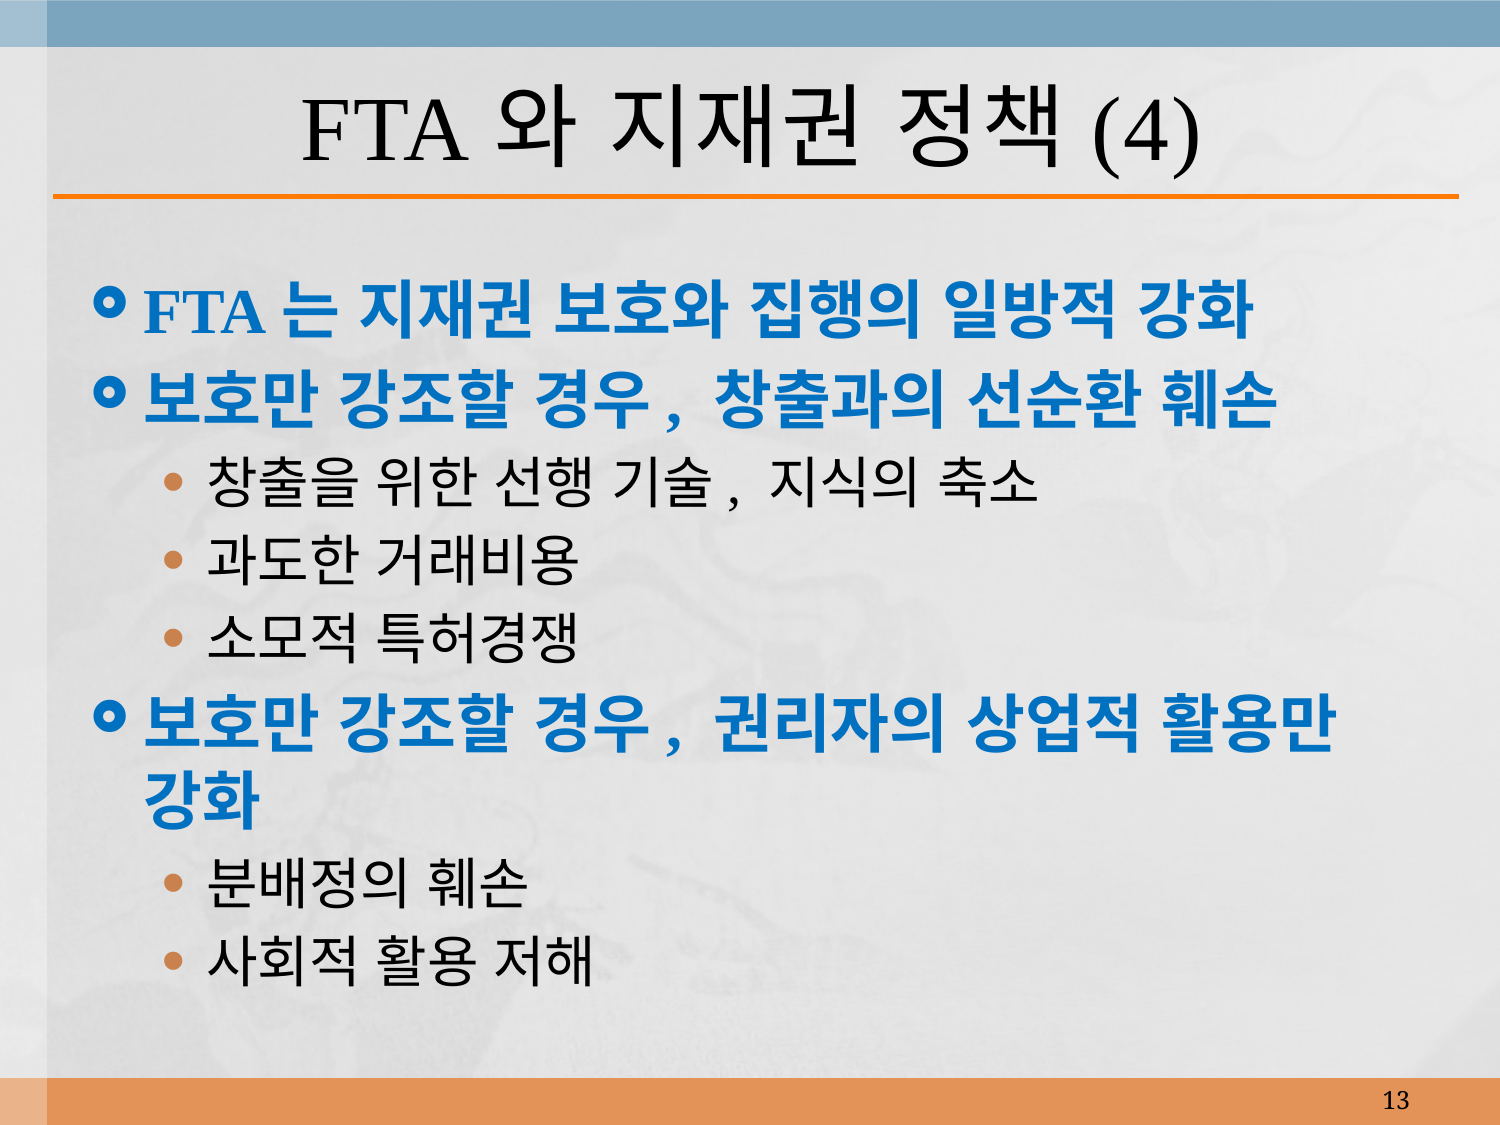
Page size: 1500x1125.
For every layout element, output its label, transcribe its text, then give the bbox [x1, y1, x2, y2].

list FTA는 지재권 보호와 집행의 일방적 강화 보호만 강조할 경우, 창출과의 선순환 훼손 창출을 위한 선행 기술, 지식의 축소 과도한 거래비용 소모적 특허경쟁 보호만 강조할 경우, 권리자의 상업적 활용만 강화 분배정의 훼손 사회적 활용 저해 [75, 262, 1425, 1005]
slide_number 13 [1074, 1078, 1425, 1125]
title FTA와 지재권 정책(4) [49, 46, 1454, 202]
